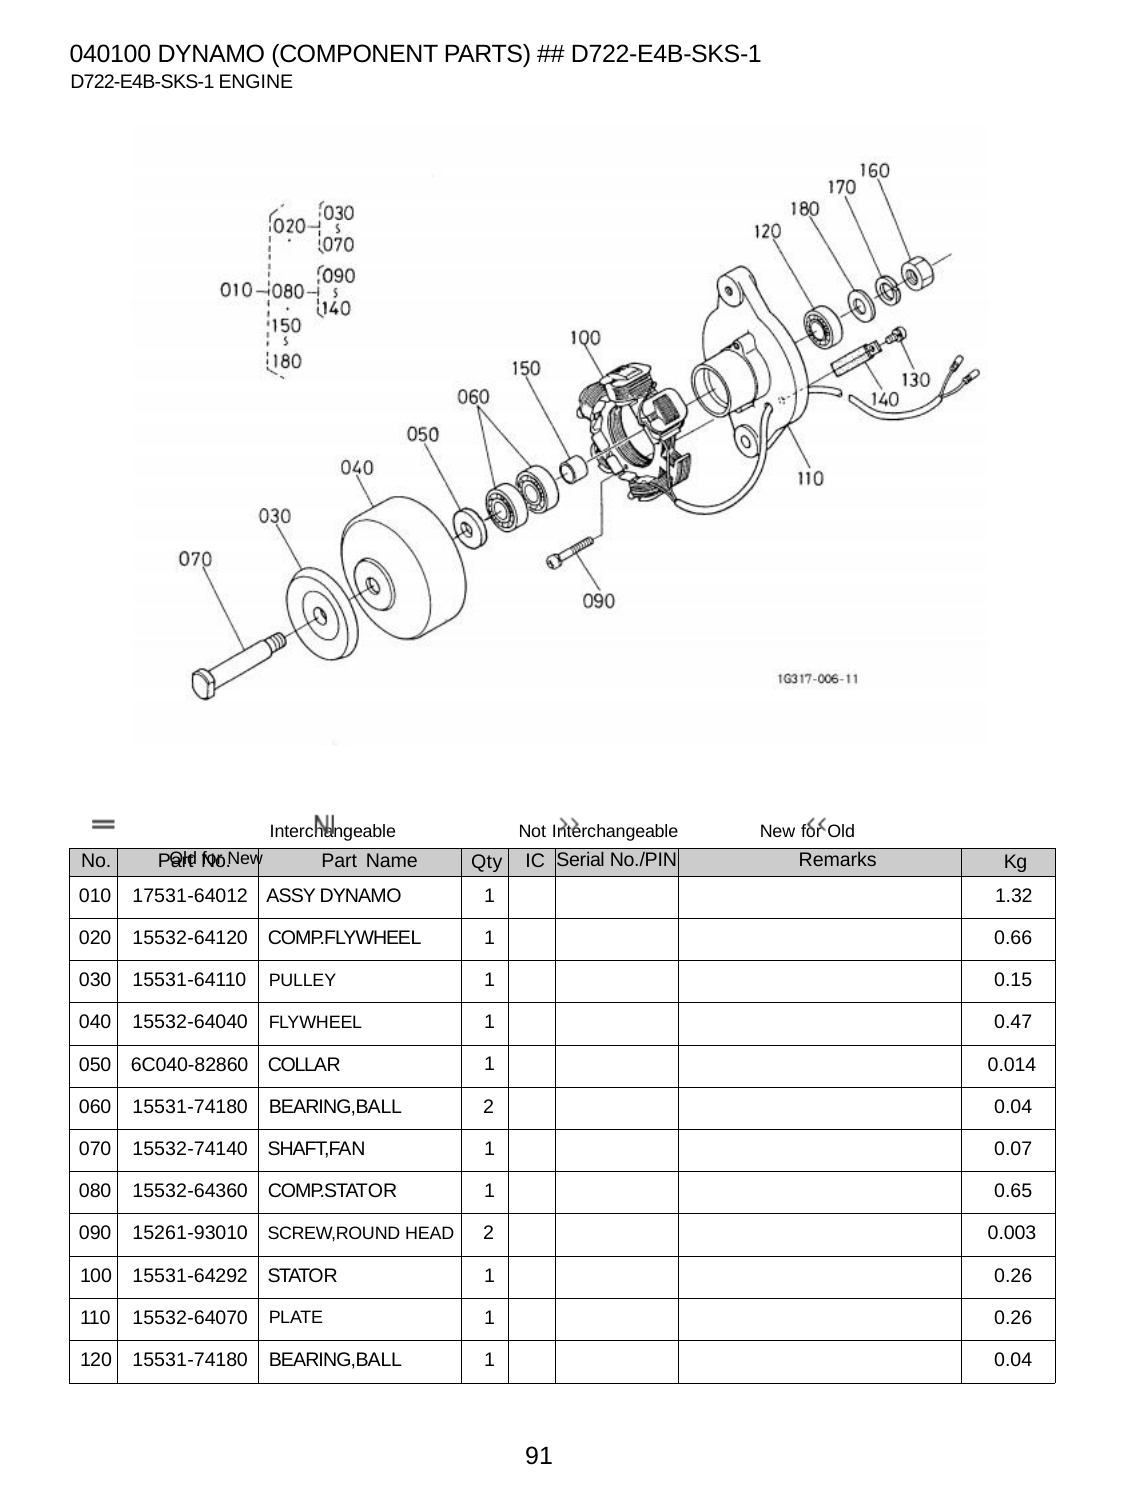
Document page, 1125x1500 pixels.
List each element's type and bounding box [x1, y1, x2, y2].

text_box [89, 810, 956, 839]
picture [312, 812, 337, 837]
table_header [259, 849, 461, 876]
table_cell [679, 1003, 961, 1045]
table_cell [259, 1172, 461, 1213]
table_cell [556, 1257, 678, 1298]
table_cell [962, 1299, 1055, 1340]
table_cell [509, 1046, 555, 1087]
table_cell [679, 1257, 961, 1298]
table_cell [679, 1341, 961, 1383]
table_cell [70, 1046, 117, 1087]
picture [557, 812, 582, 837]
table_cell [962, 1214, 1055, 1256]
table_cell [556, 1088, 678, 1129]
table_cell [556, 1172, 678, 1213]
table_cell [462, 919, 508, 960]
table_cell [462, 1046, 508, 1087]
table_cell [259, 1088, 461, 1129]
table_cell [962, 1003, 1055, 1045]
table_cell [556, 919, 678, 960]
table_cell [70, 1003, 117, 1045]
table_cell [70, 877, 117, 918]
table_cell [556, 877, 678, 918]
table_cell [509, 1130, 555, 1171]
table_header [679, 849, 961, 876]
table_cell [679, 1088, 961, 1129]
picture [132, 124, 988, 746]
table_cell [118, 1341, 258, 1383]
table_cell [556, 1341, 678, 1383]
table_cell [962, 961, 1055, 1002]
table_cell [462, 1341, 508, 1383]
table_cell [509, 1299, 555, 1340]
table_cell [118, 1130, 258, 1171]
table_cell [509, 919, 555, 960]
table_cell [679, 1214, 961, 1256]
table_cell [509, 1003, 555, 1045]
table_cell [259, 1257, 461, 1298]
table_cell [70, 1088, 117, 1129]
table_cell [962, 1341, 1055, 1383]
table_cell [556, 1130, 678, 1171]
table_cell [462, 1003, 508, 1045]
table_header [962, 849, 1055, 876]
table_cell [509, 1257, 555, 1298]
table_cell [509, 1088, 555, 1129]
table_cell [70, 1257, 117, 1298]
table_cell [118, 1046, 258, 1087]
table_cell [462, 1088, 508, 1129]
table_cell [679, 1130, 961, 1171]
table_cell [70, 1214, 117, 1256]
table_cell [556, 1299, 678, 1340]
table_cell [462, 1130, 508, 1171]
table_cell [679, 1172, 961, 1213]
table_cell [70, 1172, 117, 1213]
table_cell [962, 1046, 1055, 1087]
table_header [70, 849, 117, 876]
table_cell [556, 1046, 678, 1087]
table_cell [462, 1214, 508, 1256]
table_cell [556, 961, 678, 1002]
table_cell [70, 1130, 117, 1171]
table_cell [259, 961, 461, 1002]
table_cell [70, 919, 117, 960]
table_cell [509, 1214, 555, 1256]
table_cell [462, 1172, 508, 1213]
table_header [118, 849, 258, 876]
table_cell [509, 1172, 555, 1213]
table_cell [118, 1214, 258, 1256]
table_cell [962, 919, 1055, 960]
table_cell [962, 1130, 1055, 1171]
table_cell [70, 961, 117, 1002]
table_cell [259, 1341, 461, 1383]
table_cell [679, 1299, 961, 1340]
table_cell [118, 1257, 258, 1298]
picture [804, 812, 829, 837]
table_cell [556, 1003, 678, 1045]
text_box [510, 1432, 886, 1477]
table_cell [962, 1088, 1055, 1129]
table_cell [679, 1046, 961, 1087]
table_cell [118, 1088, 258, 1129]
table_cell [462, 1299, 508, 1340]
table_cell [118, 877, 258, 918]
table_cell [462, 961, 508, 1002]
table_cell [962, 1257, 1055, 1298]
table_cell [509, 877, 555, 918]
table_cell [679, 919, 961, 960]
table_cell [259, 1299, 461, 1340]
text_box [67, 34, 768, 94]
table_cell [259, 1214, 461, 1256]
table_cell [509, 1341, 555, 1383]
table_cell [118, 1299, 258, 1340]
table_cell [259, 1046, 461, 1087]
table_cell [962, 877, 1055, 918]
table_cell [259, 1130, 461, 1171]
table_cell [118, 1172, 258, 1213]
table_cell [962, 1172, 1055, 1213]
table_cell [70, 1341, 117, 1383]
table_cell [118, 1003, 258, 1045]
table_cell [118, 961, 258, 1002]
table_cell [259, 1003, 461, 1045]
table_header [462, 849, 508, 876]
table_cell [509, 961, 555, 1002]
picture [91, 812, 116, 837]
table_cell [462, 1257, 508, 1298]
table_cell [462, 877, 508, 918]
table_header [556, 849, 678, 876]
table_cell [259, 877, 461, 918]
table_cell [679, 961, 961, 1002]
table_cell [259, 919, 461, 960]
table_cell [118, 919, 258, 960]
table_cell [679, 877, 961, 918]
table_header [509, 849, 555, 876]
table_cell [70, 1299, 117, 1340]
table_cell [556, 1214, 678, 1256]
